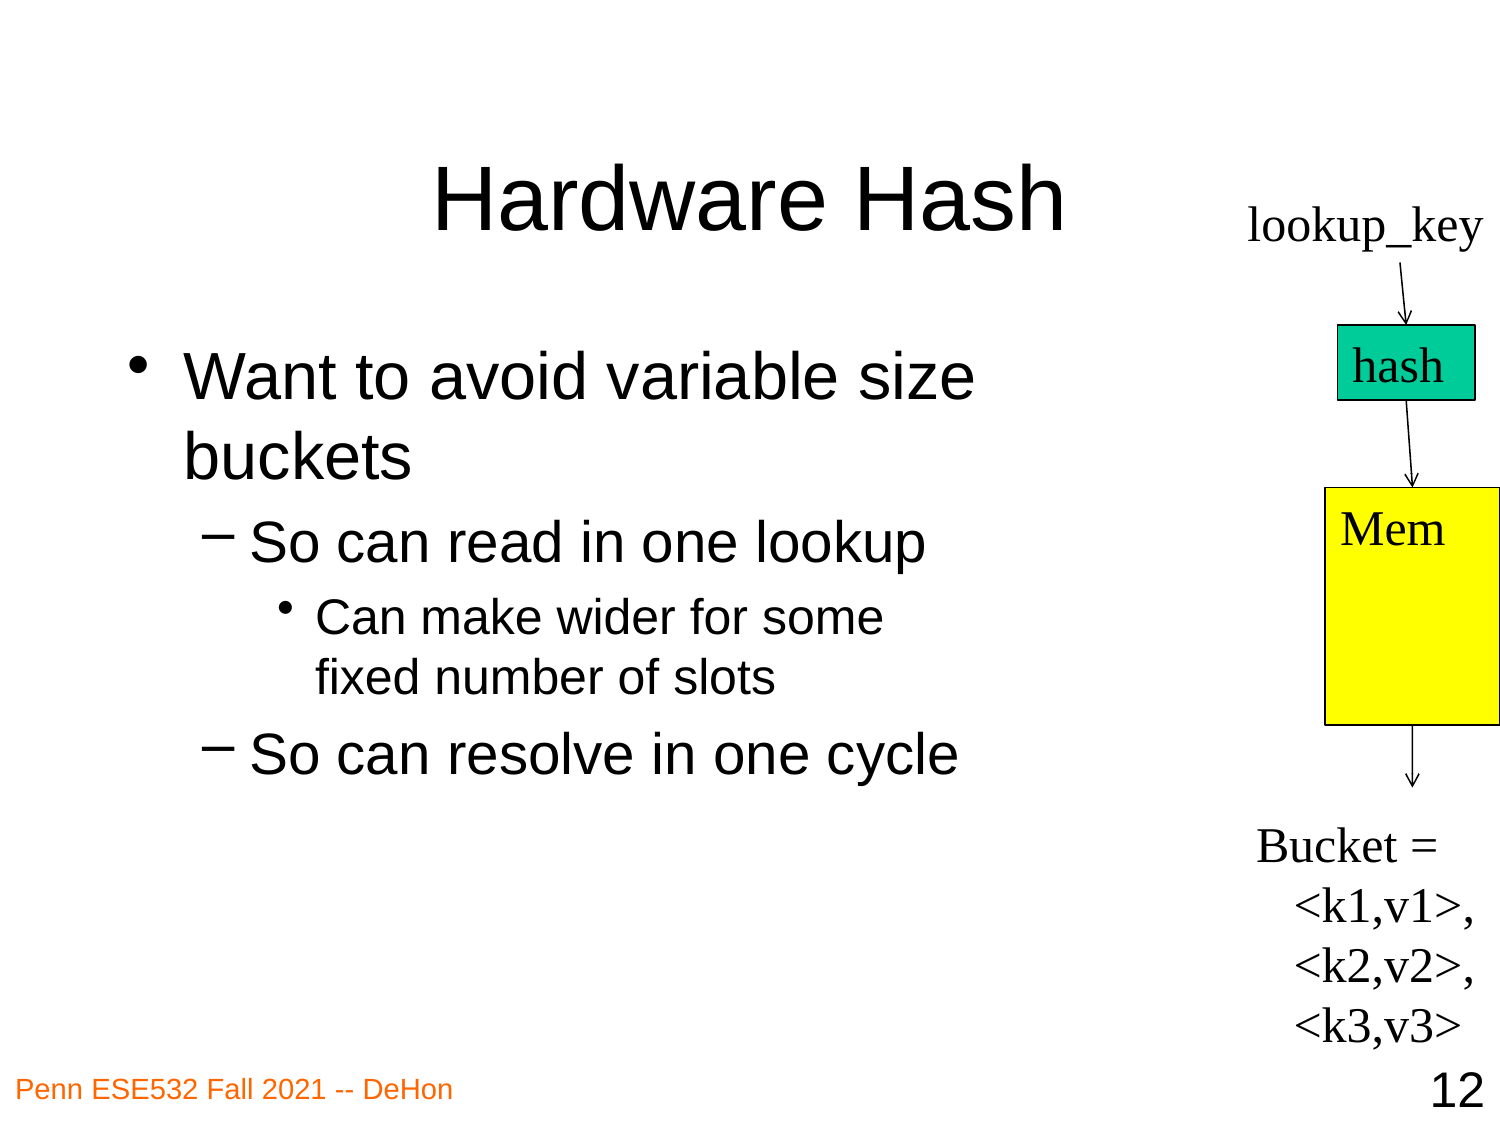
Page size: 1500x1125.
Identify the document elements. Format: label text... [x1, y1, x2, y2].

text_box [1365, 440, 1454, 448]
title Hardware Hash [112, 99, 1388, 288]
slide_number 12 [1187, 1049, 1500, 1125]
text_box lookup_key [1232, 183, 1499, 259]
list Want to avoid variable size buckets So can read in one lookup Can make wider for some fixed number of slots So can resolve in one cycle [112, 324, 1013, 1001]
text_box Mem [1325, 487, 1500, 725]
text_box hash [1337, 324, 1475, 400]
slide_number Penn ESE532 Fall 2021 -- DeHon [0, 1062, 576, 1125]
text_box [1371, 290, 1435, 298]
text_box Bucket = <k1,v1>, <k2,v2>, <k3,v3> [1241, 804, 1490, 1060]
